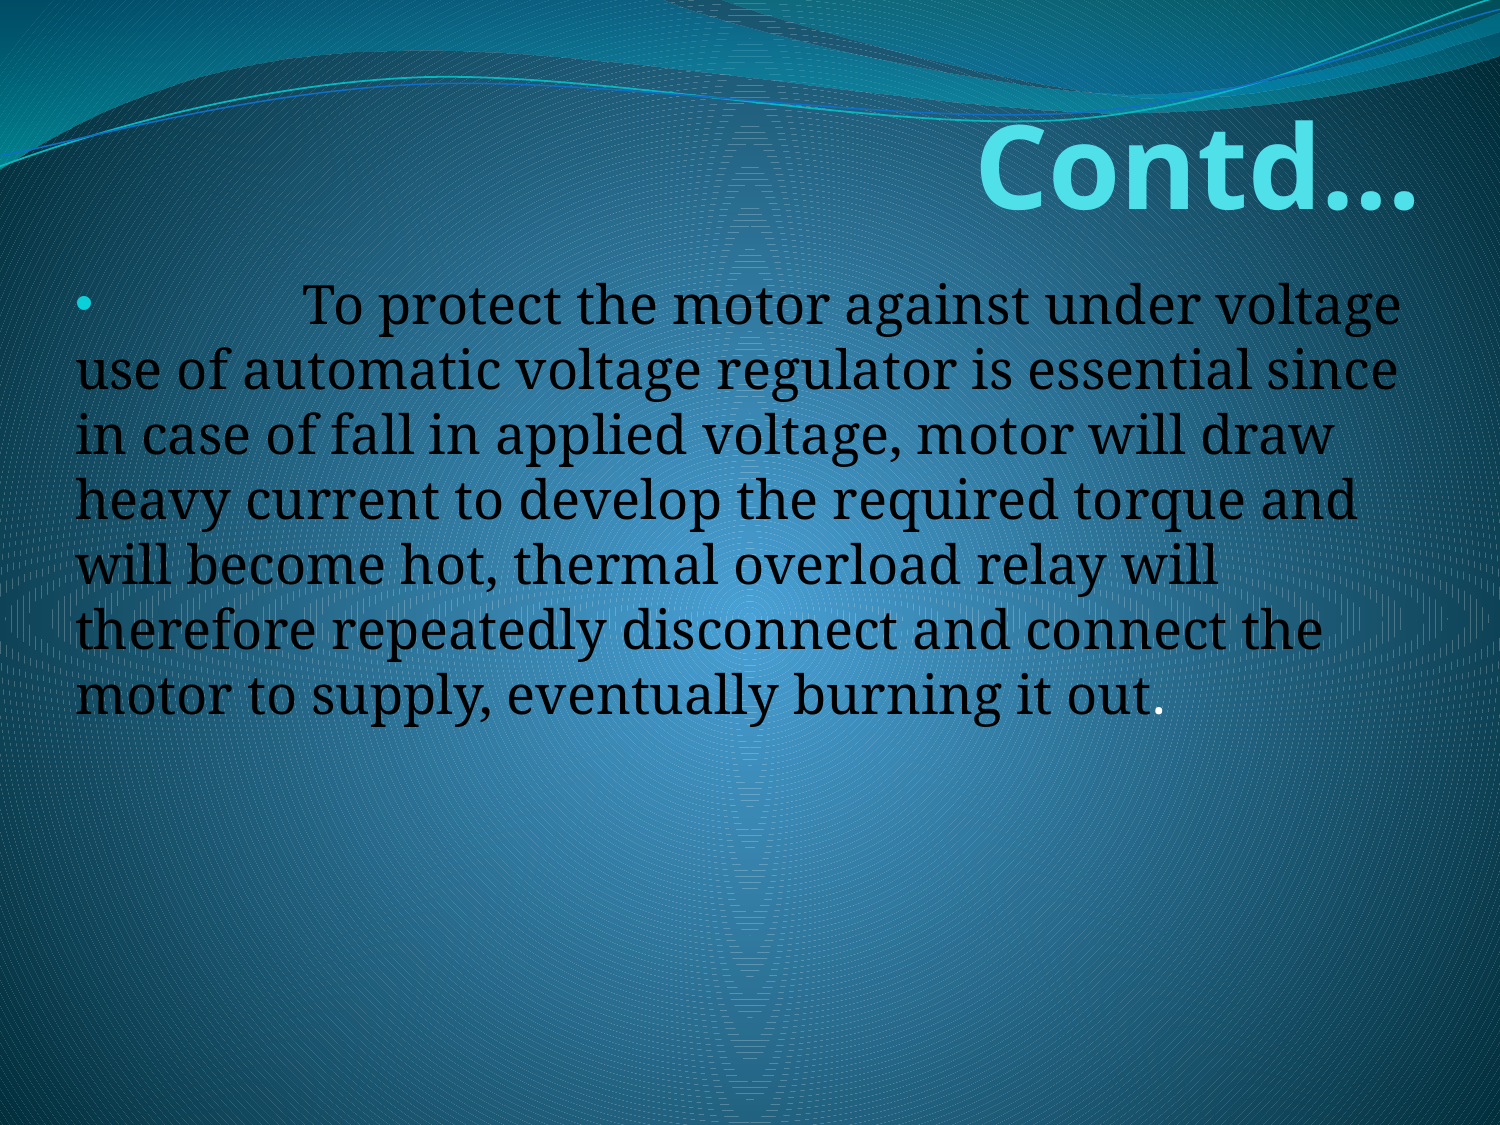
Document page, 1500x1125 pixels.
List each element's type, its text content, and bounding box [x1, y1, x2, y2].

text_box To protect the motor against under voltage use of automatic voltage regulator is essential since in case of fall in applied voltage, motor will draw heavy current to develop the required torque and will become hot, thermal overload relay will therefore repeatedly disconnect and connect the motor to supply, eventually burning it out. [74, 262, 1425, 1005]
text_box Contd… [74, 45, 1425, 233]
